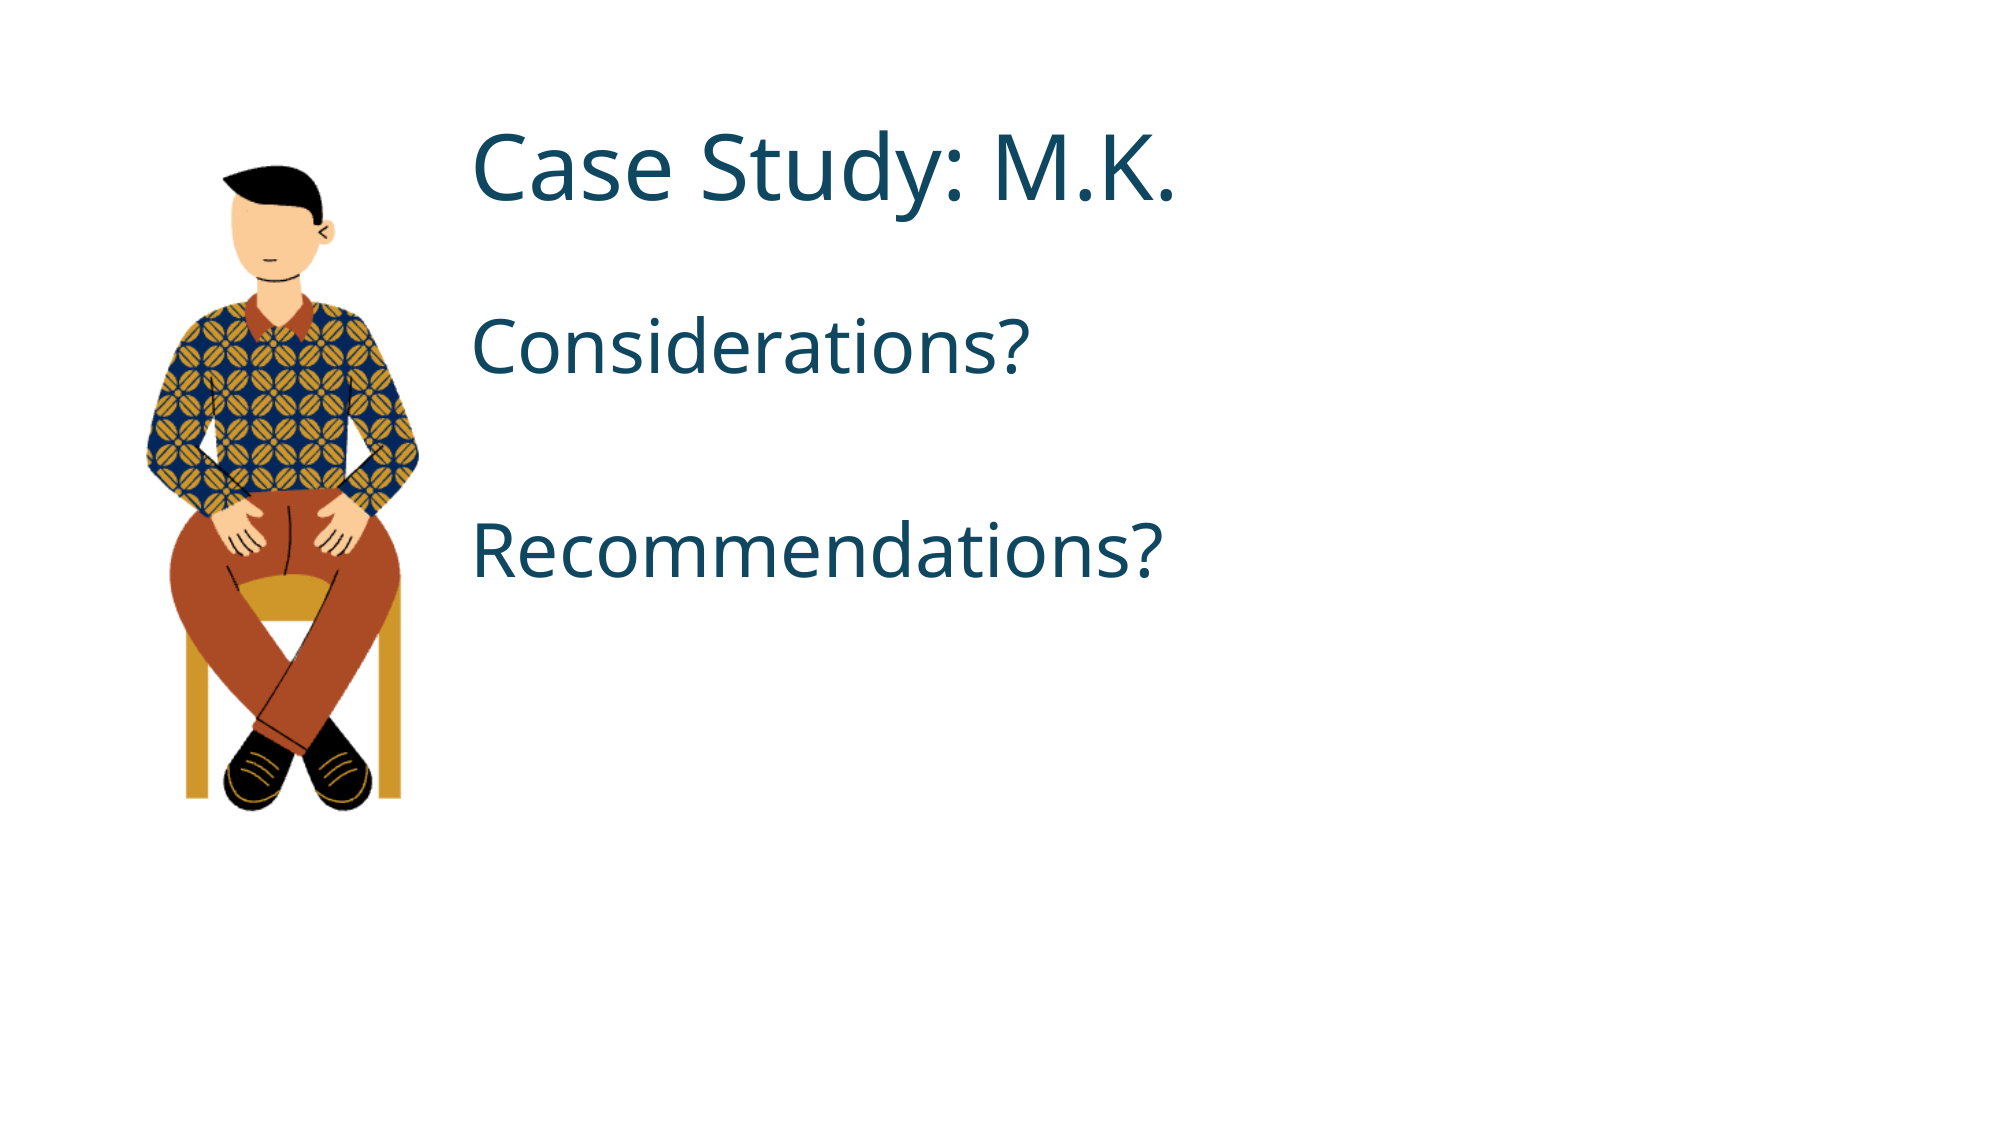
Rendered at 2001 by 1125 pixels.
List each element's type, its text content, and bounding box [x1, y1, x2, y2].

title Case Study: M.K. [455, 62, 1778, 280]
list Considerations? Recommendations? [455, 301, 1778, 1016]
picture [103, 139, 456, 826]
